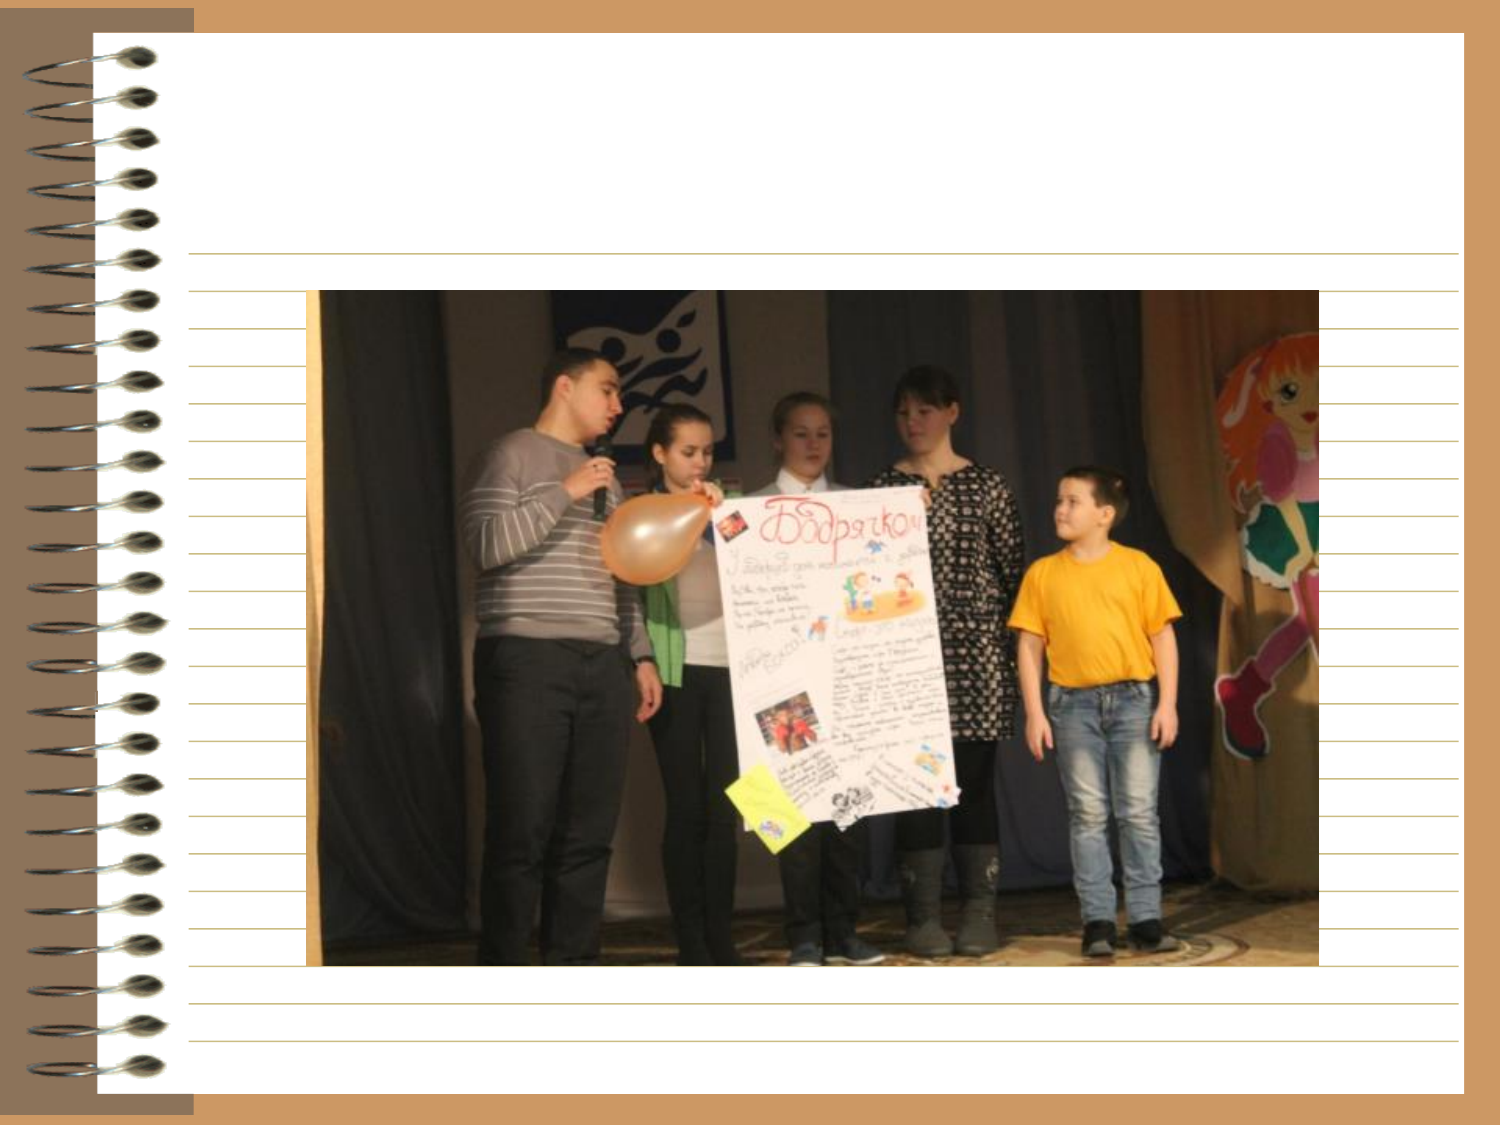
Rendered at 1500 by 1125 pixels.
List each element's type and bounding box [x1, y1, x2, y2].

list [306, 290, 1319, 966]
picture [0, 8, 194, 1115]
